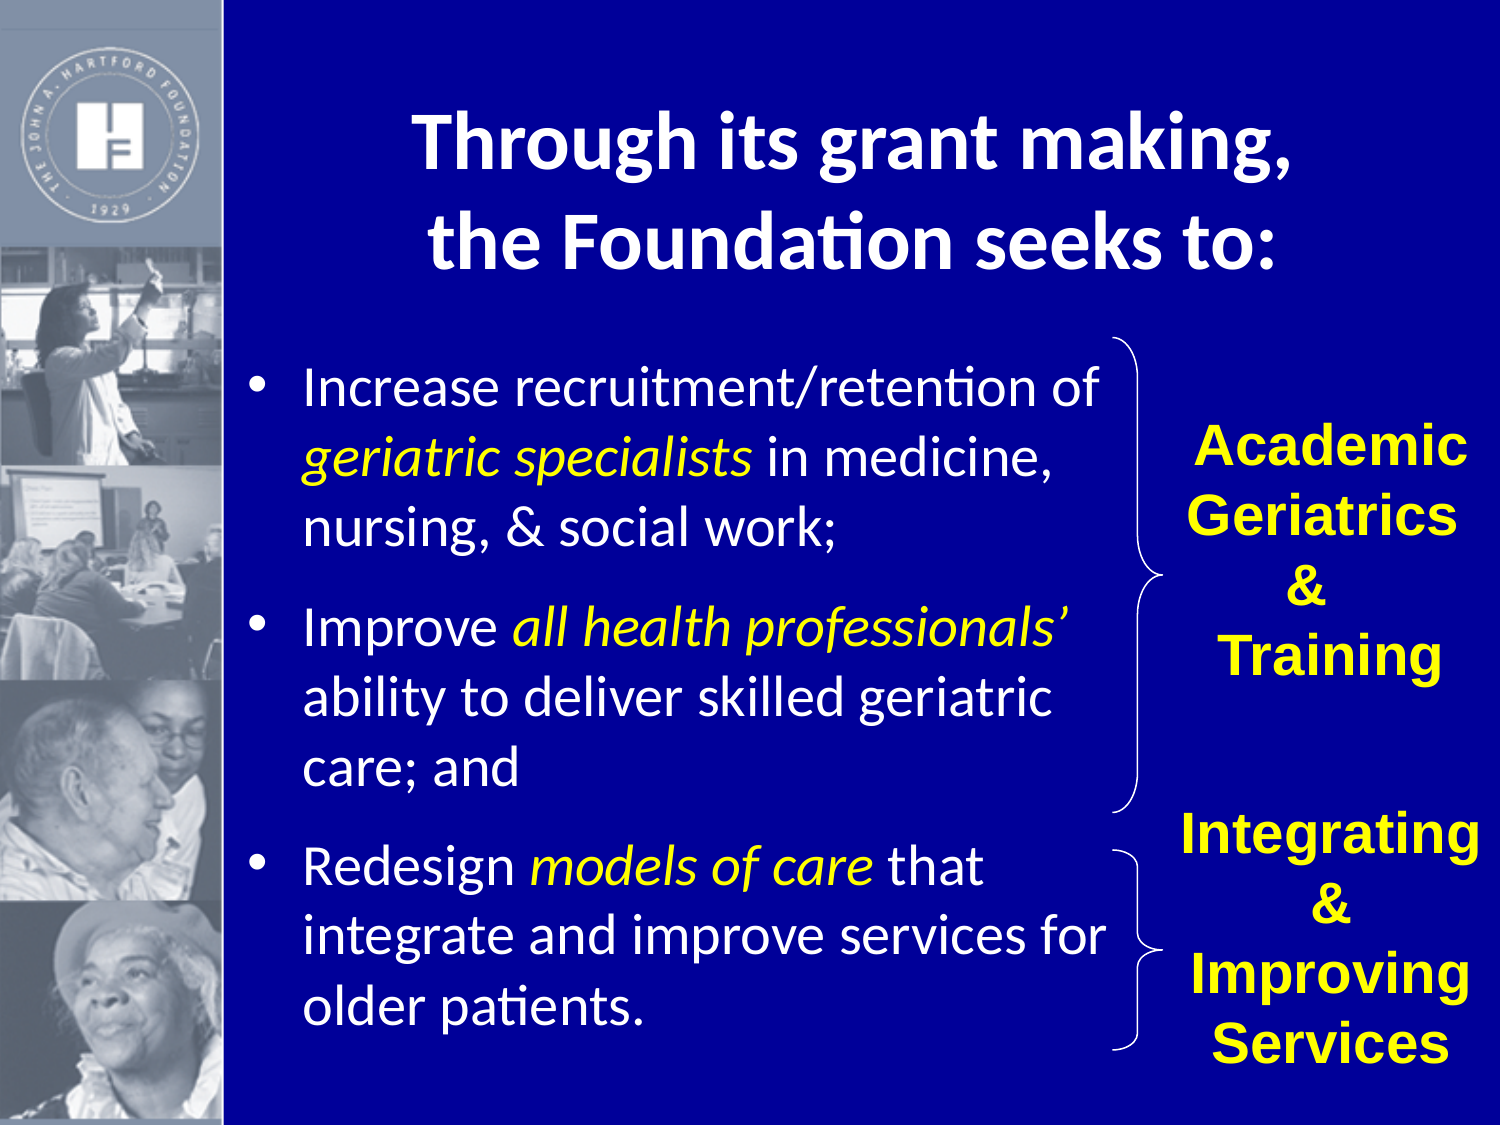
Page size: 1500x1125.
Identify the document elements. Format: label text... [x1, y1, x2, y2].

text_box Increase recruitment/retention of geriatric specialists in medicine, nursing, & social work; Improve all health professionals’ ability to deliver skilled geriatric care; and Redesign models of care that integrate and improve services for older patients. [224, 337, 1110, 1048]
text_box Through its grant making, the Foundation seeks to: [224, 74, 1500, 297]
picture [0, 0, 224, 1125]
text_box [1112, 337, 1500, 786]
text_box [1112, 787, 1500, 1084]
